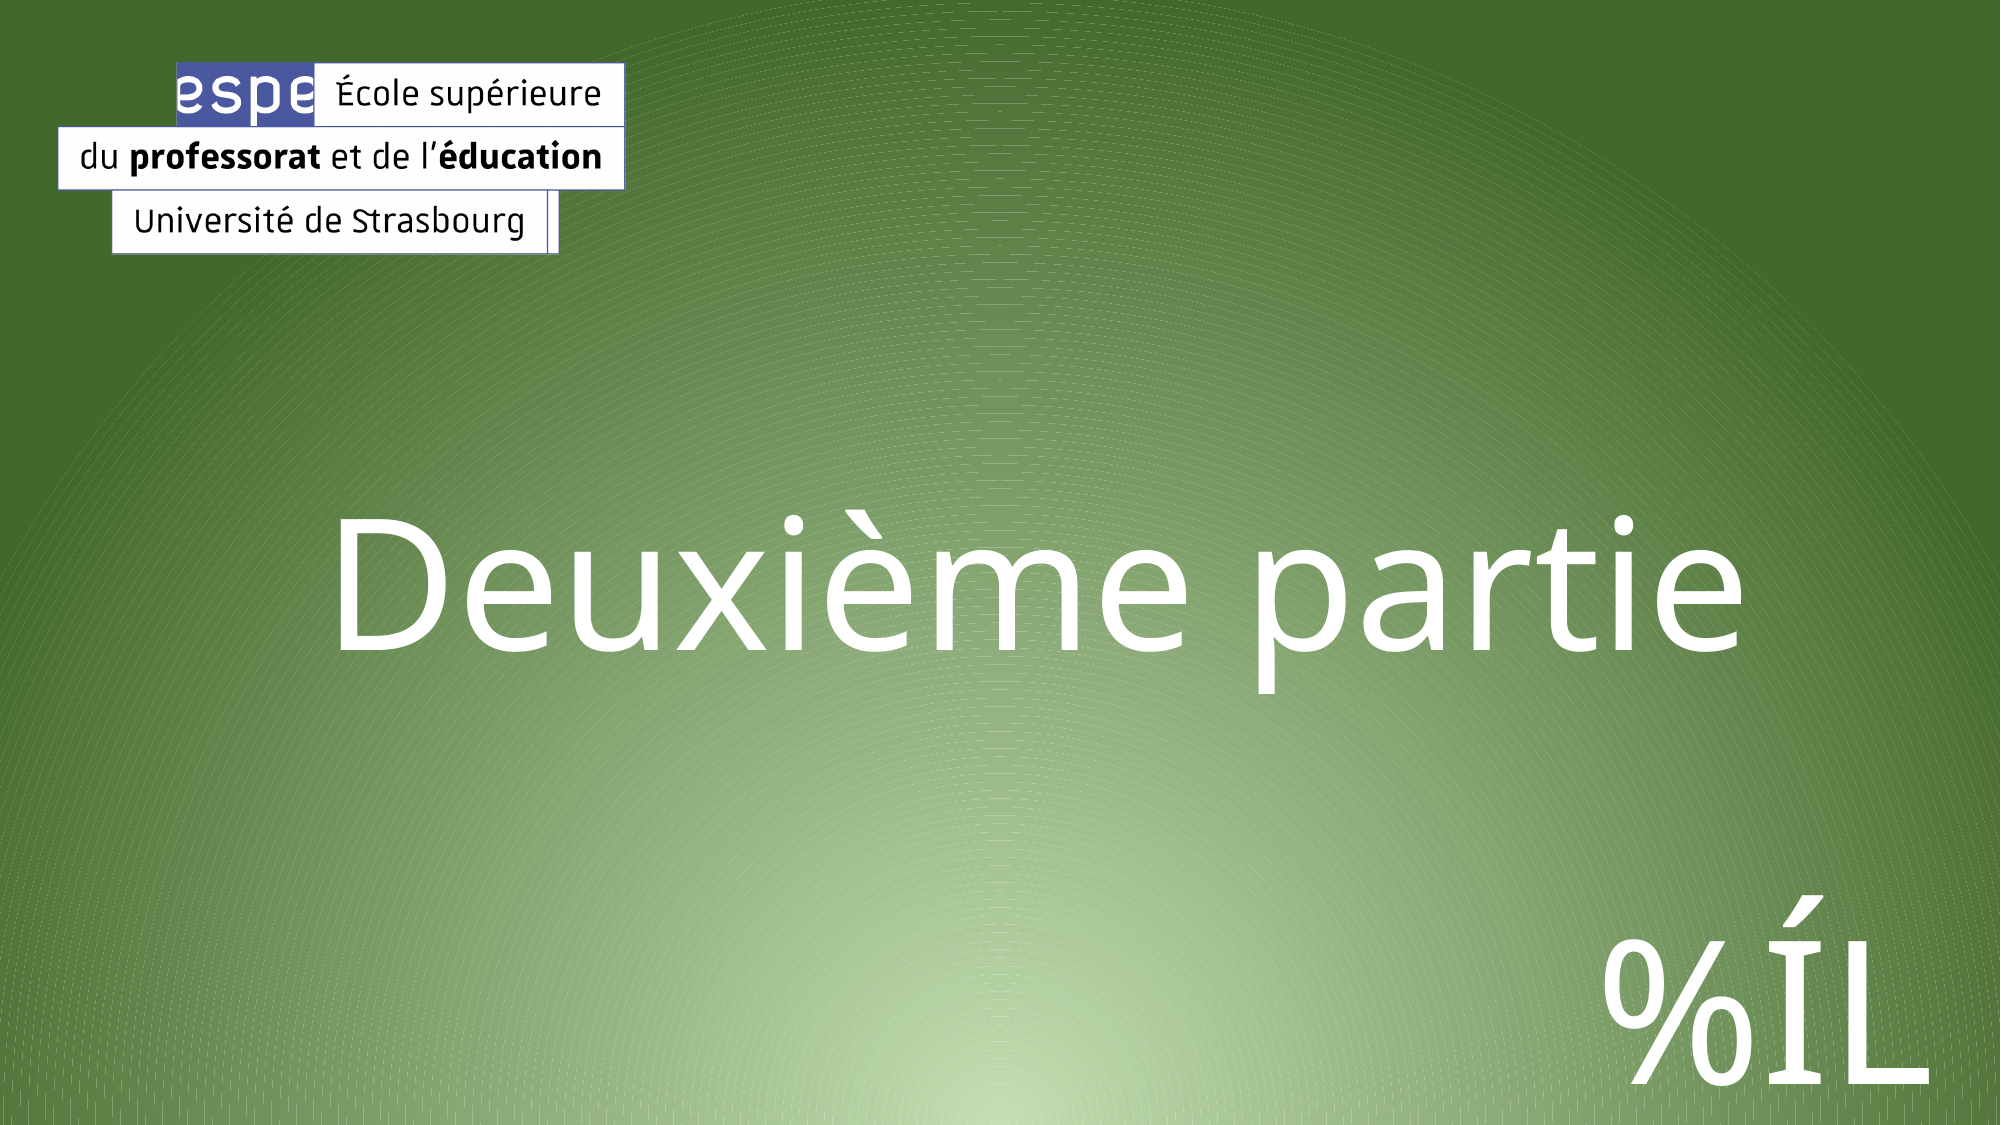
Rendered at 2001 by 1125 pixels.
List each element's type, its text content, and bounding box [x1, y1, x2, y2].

picture [56, 61, 626, 255]
text_box %ÍL [1037, 860, 1949, 1125]
text_box Deuxième partie [132, 360, 1943, 823]
